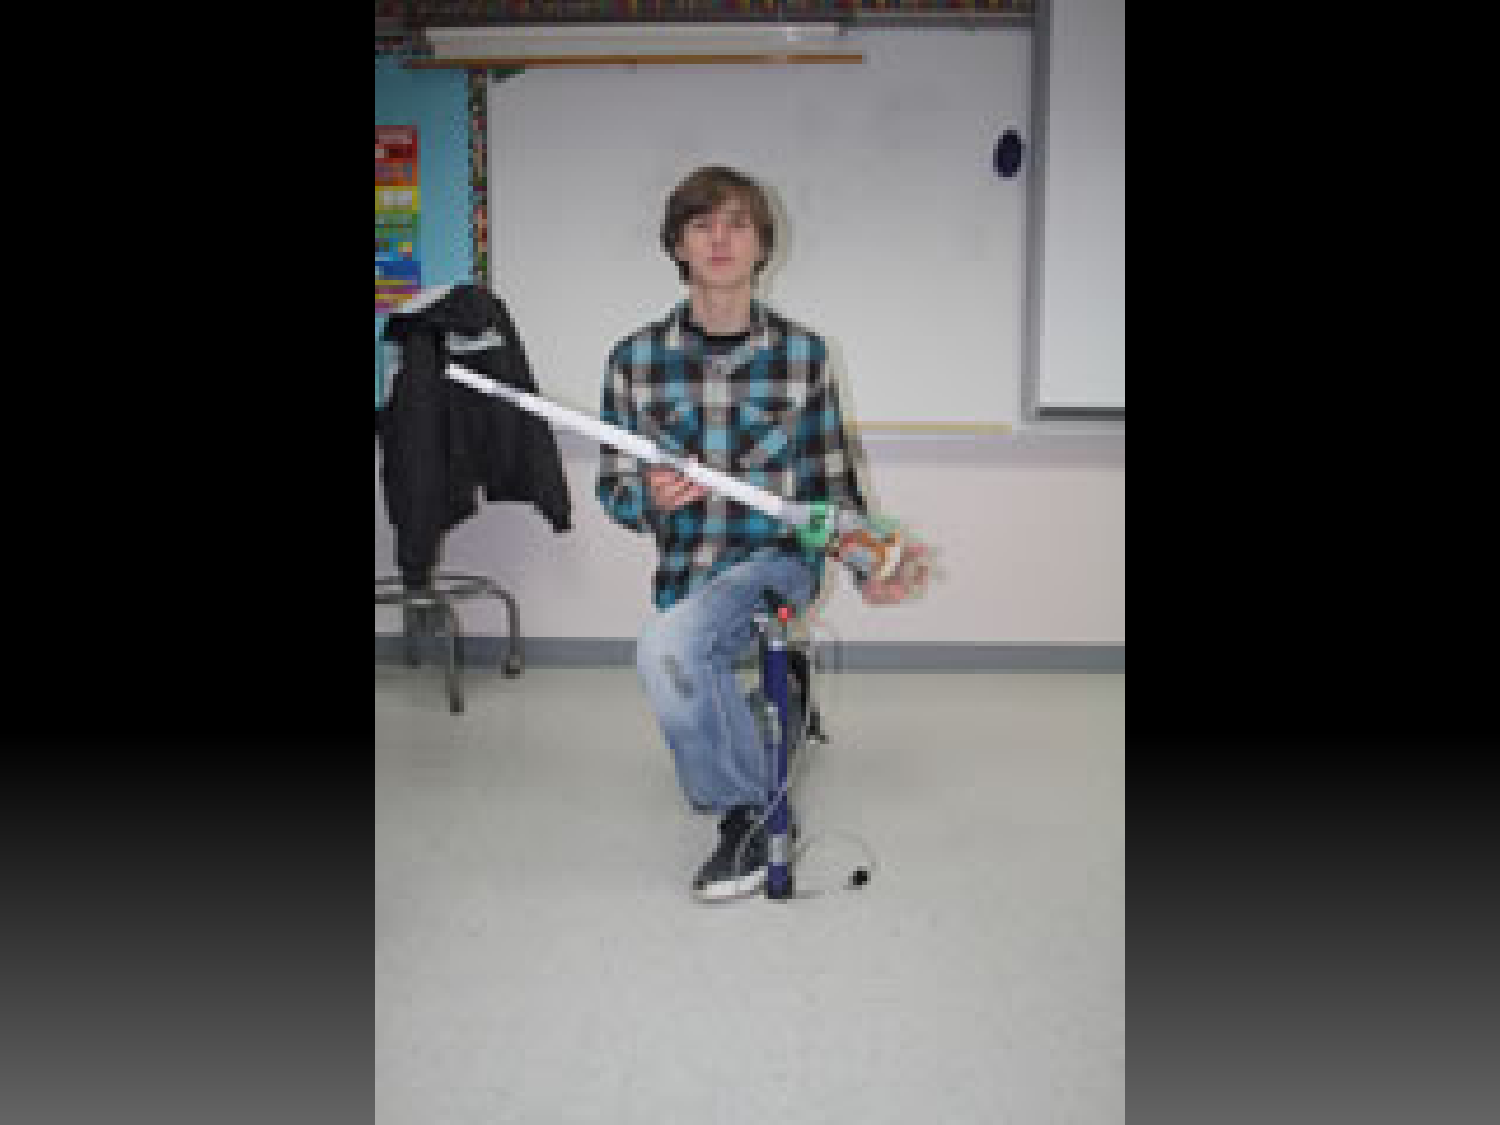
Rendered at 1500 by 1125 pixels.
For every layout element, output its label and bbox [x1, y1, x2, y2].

picture [374, 0, 1126, 1125]
